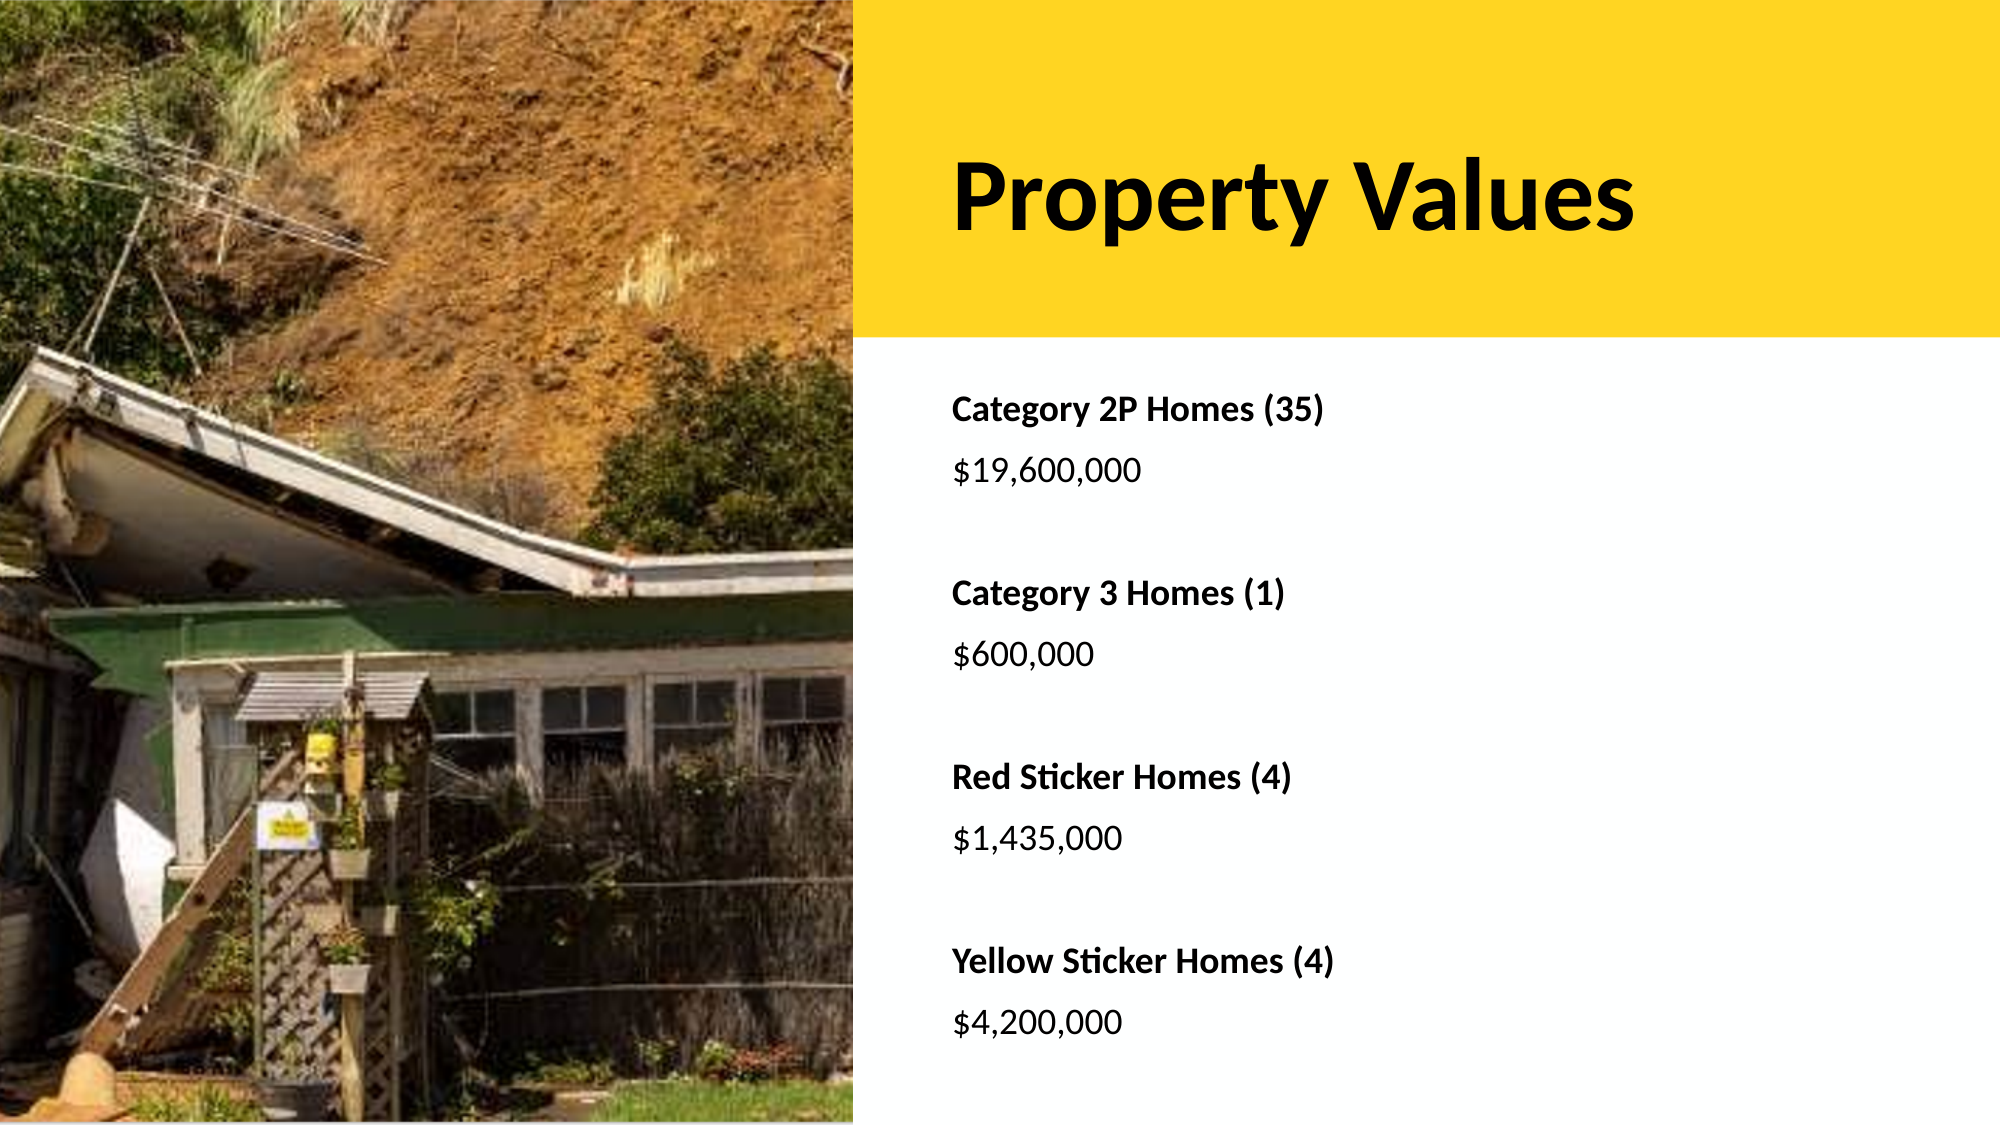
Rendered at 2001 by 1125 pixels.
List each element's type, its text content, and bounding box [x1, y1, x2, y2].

list Property Values [937, 23, 1866, 261]
list Category 2P Homes (35) $19,600,000 Category 3 Homes (1) $600,000 Red Sticker Homes (4) $1,435,000 Yellow Sticker Homes (4) $4,200,000 [937, 381, 1866, 1056]
picture [0, 0, 853, 1125]
